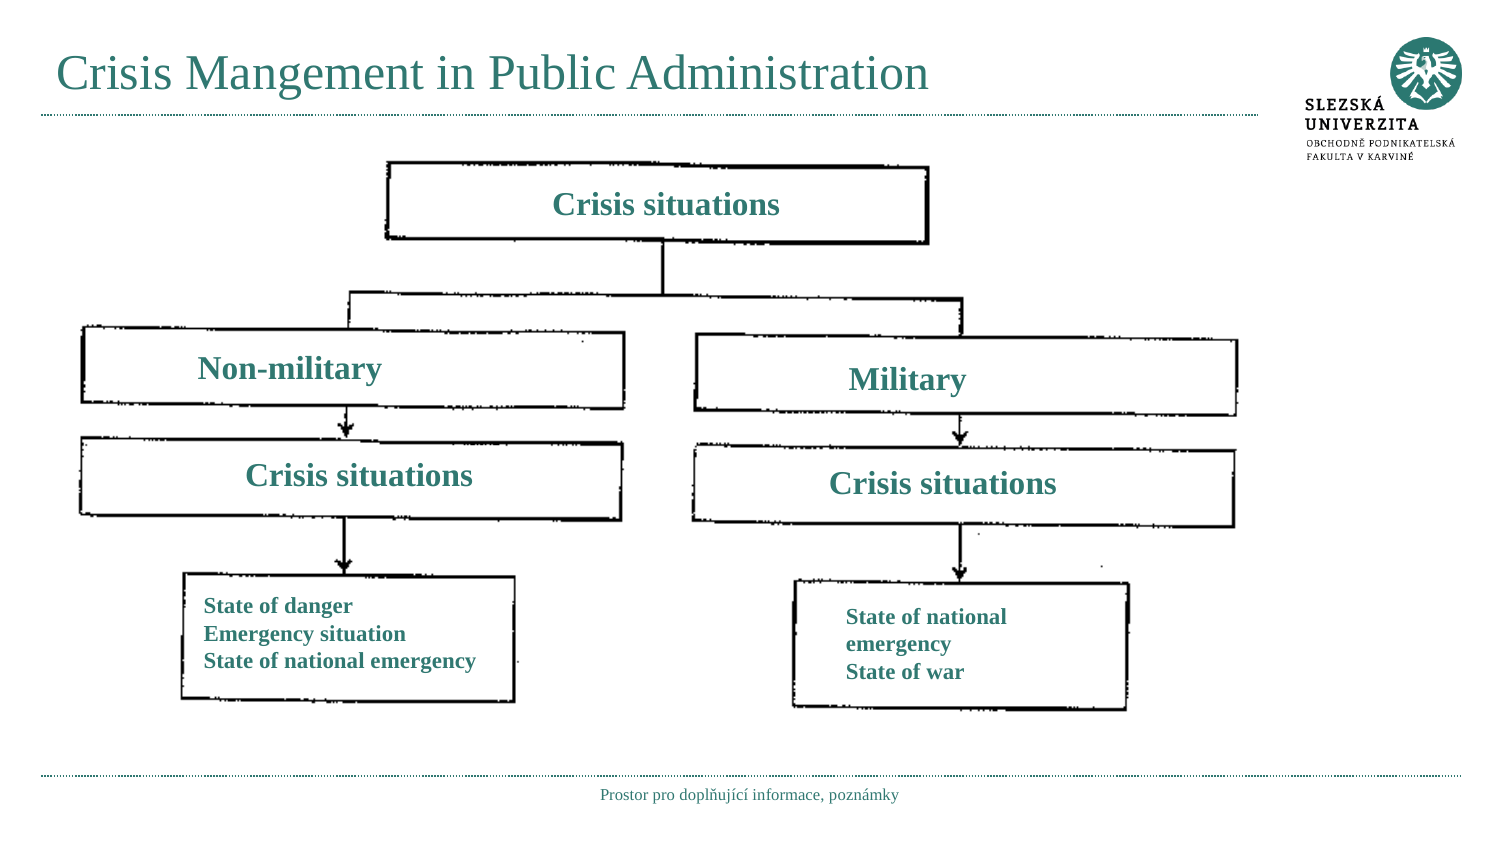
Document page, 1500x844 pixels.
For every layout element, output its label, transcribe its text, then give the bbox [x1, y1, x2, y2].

picture [76, 149, 1250, 718]
picture [1305, 37, 1462, 160]
title Crisis Mangement in Public Administration [41, 32, 1034, 116]
text_box Prostor pro doplňující informace, poznámky [442, 776, 1058, 811]
